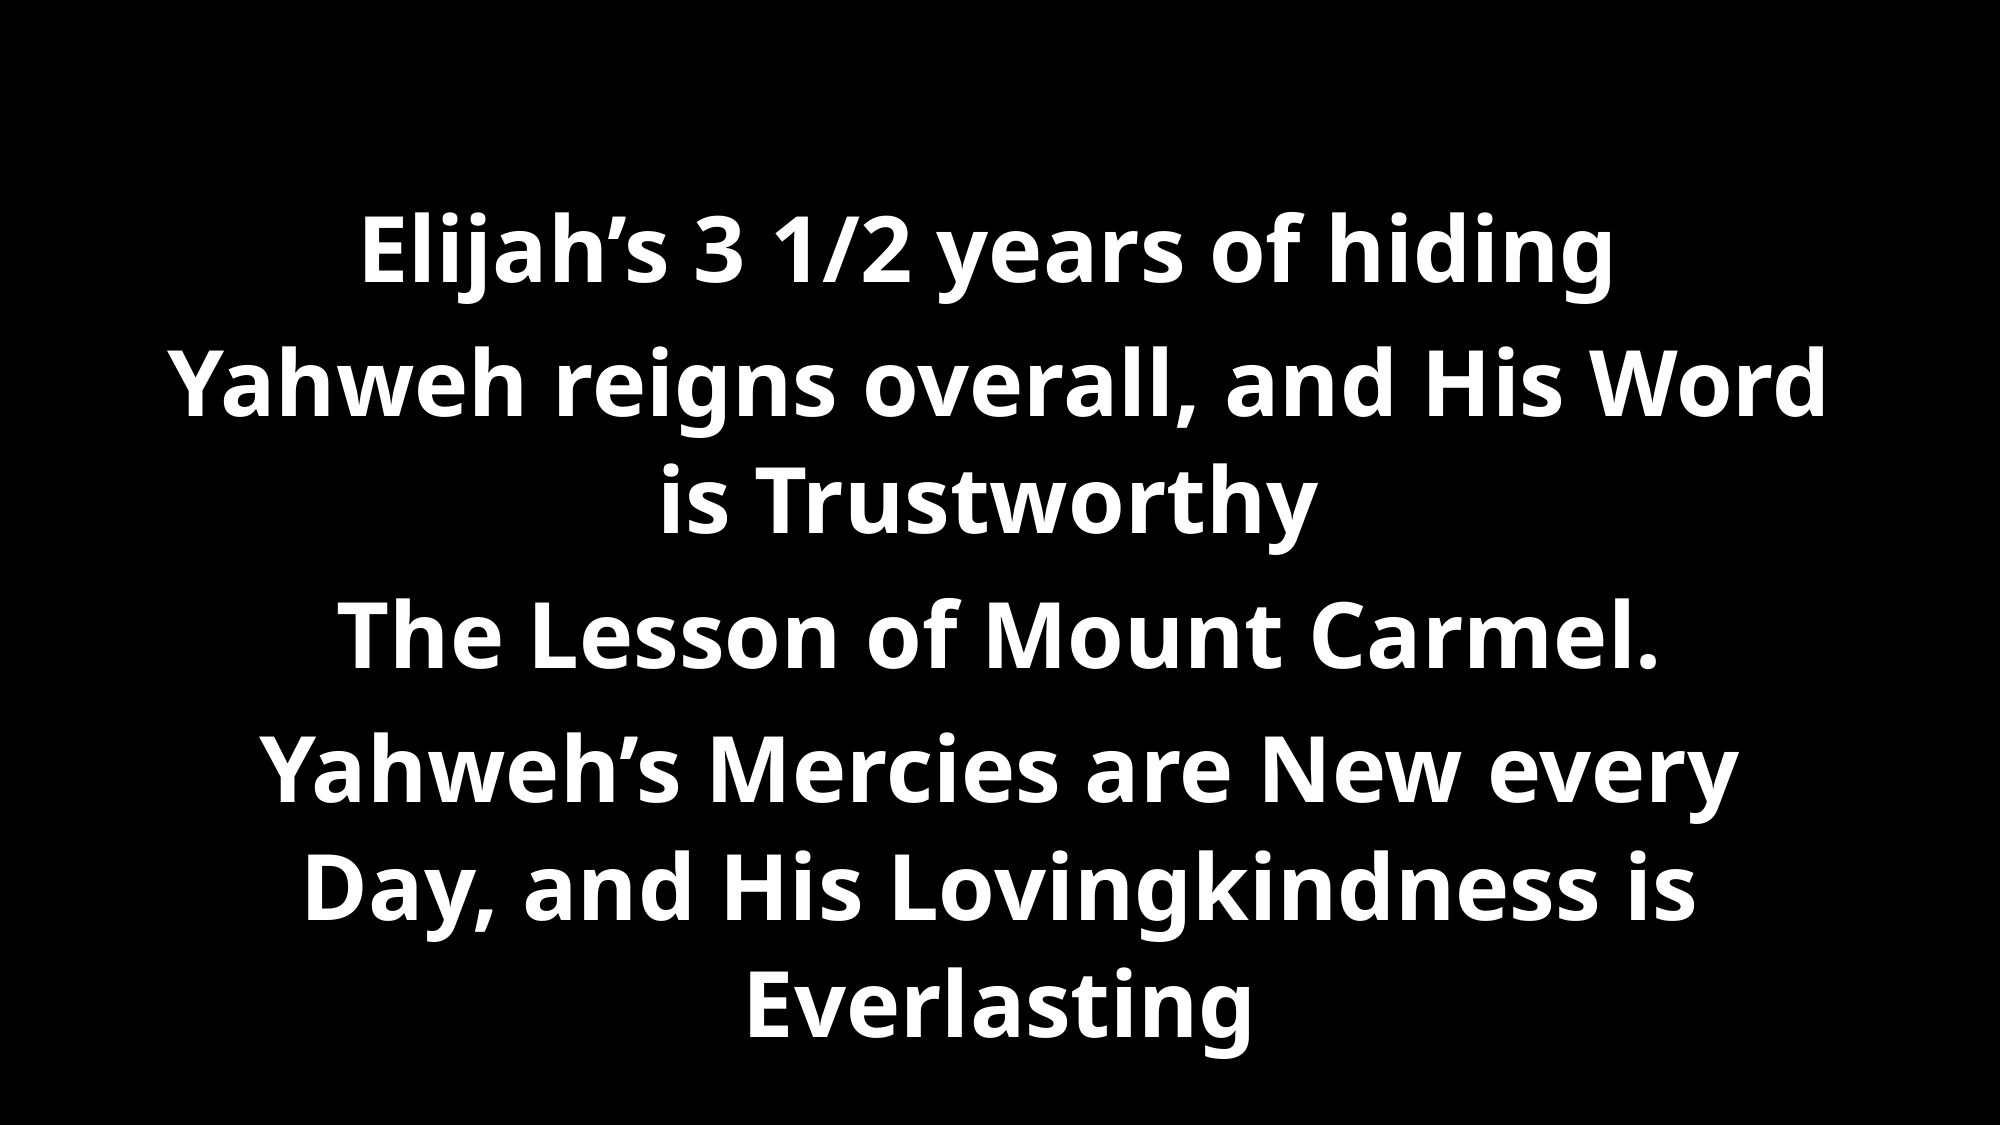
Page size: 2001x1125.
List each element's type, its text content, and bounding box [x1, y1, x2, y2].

text_box Elijah’s 3 1/2 years of hiding Yahweh reigns overall, and His Word is Trustworthy The Lesson of Mount Carmel. Yahweh’s Mercies are New every Day, and His Lovingkindness is Everlasting [145, 175, 1855, 1064]
